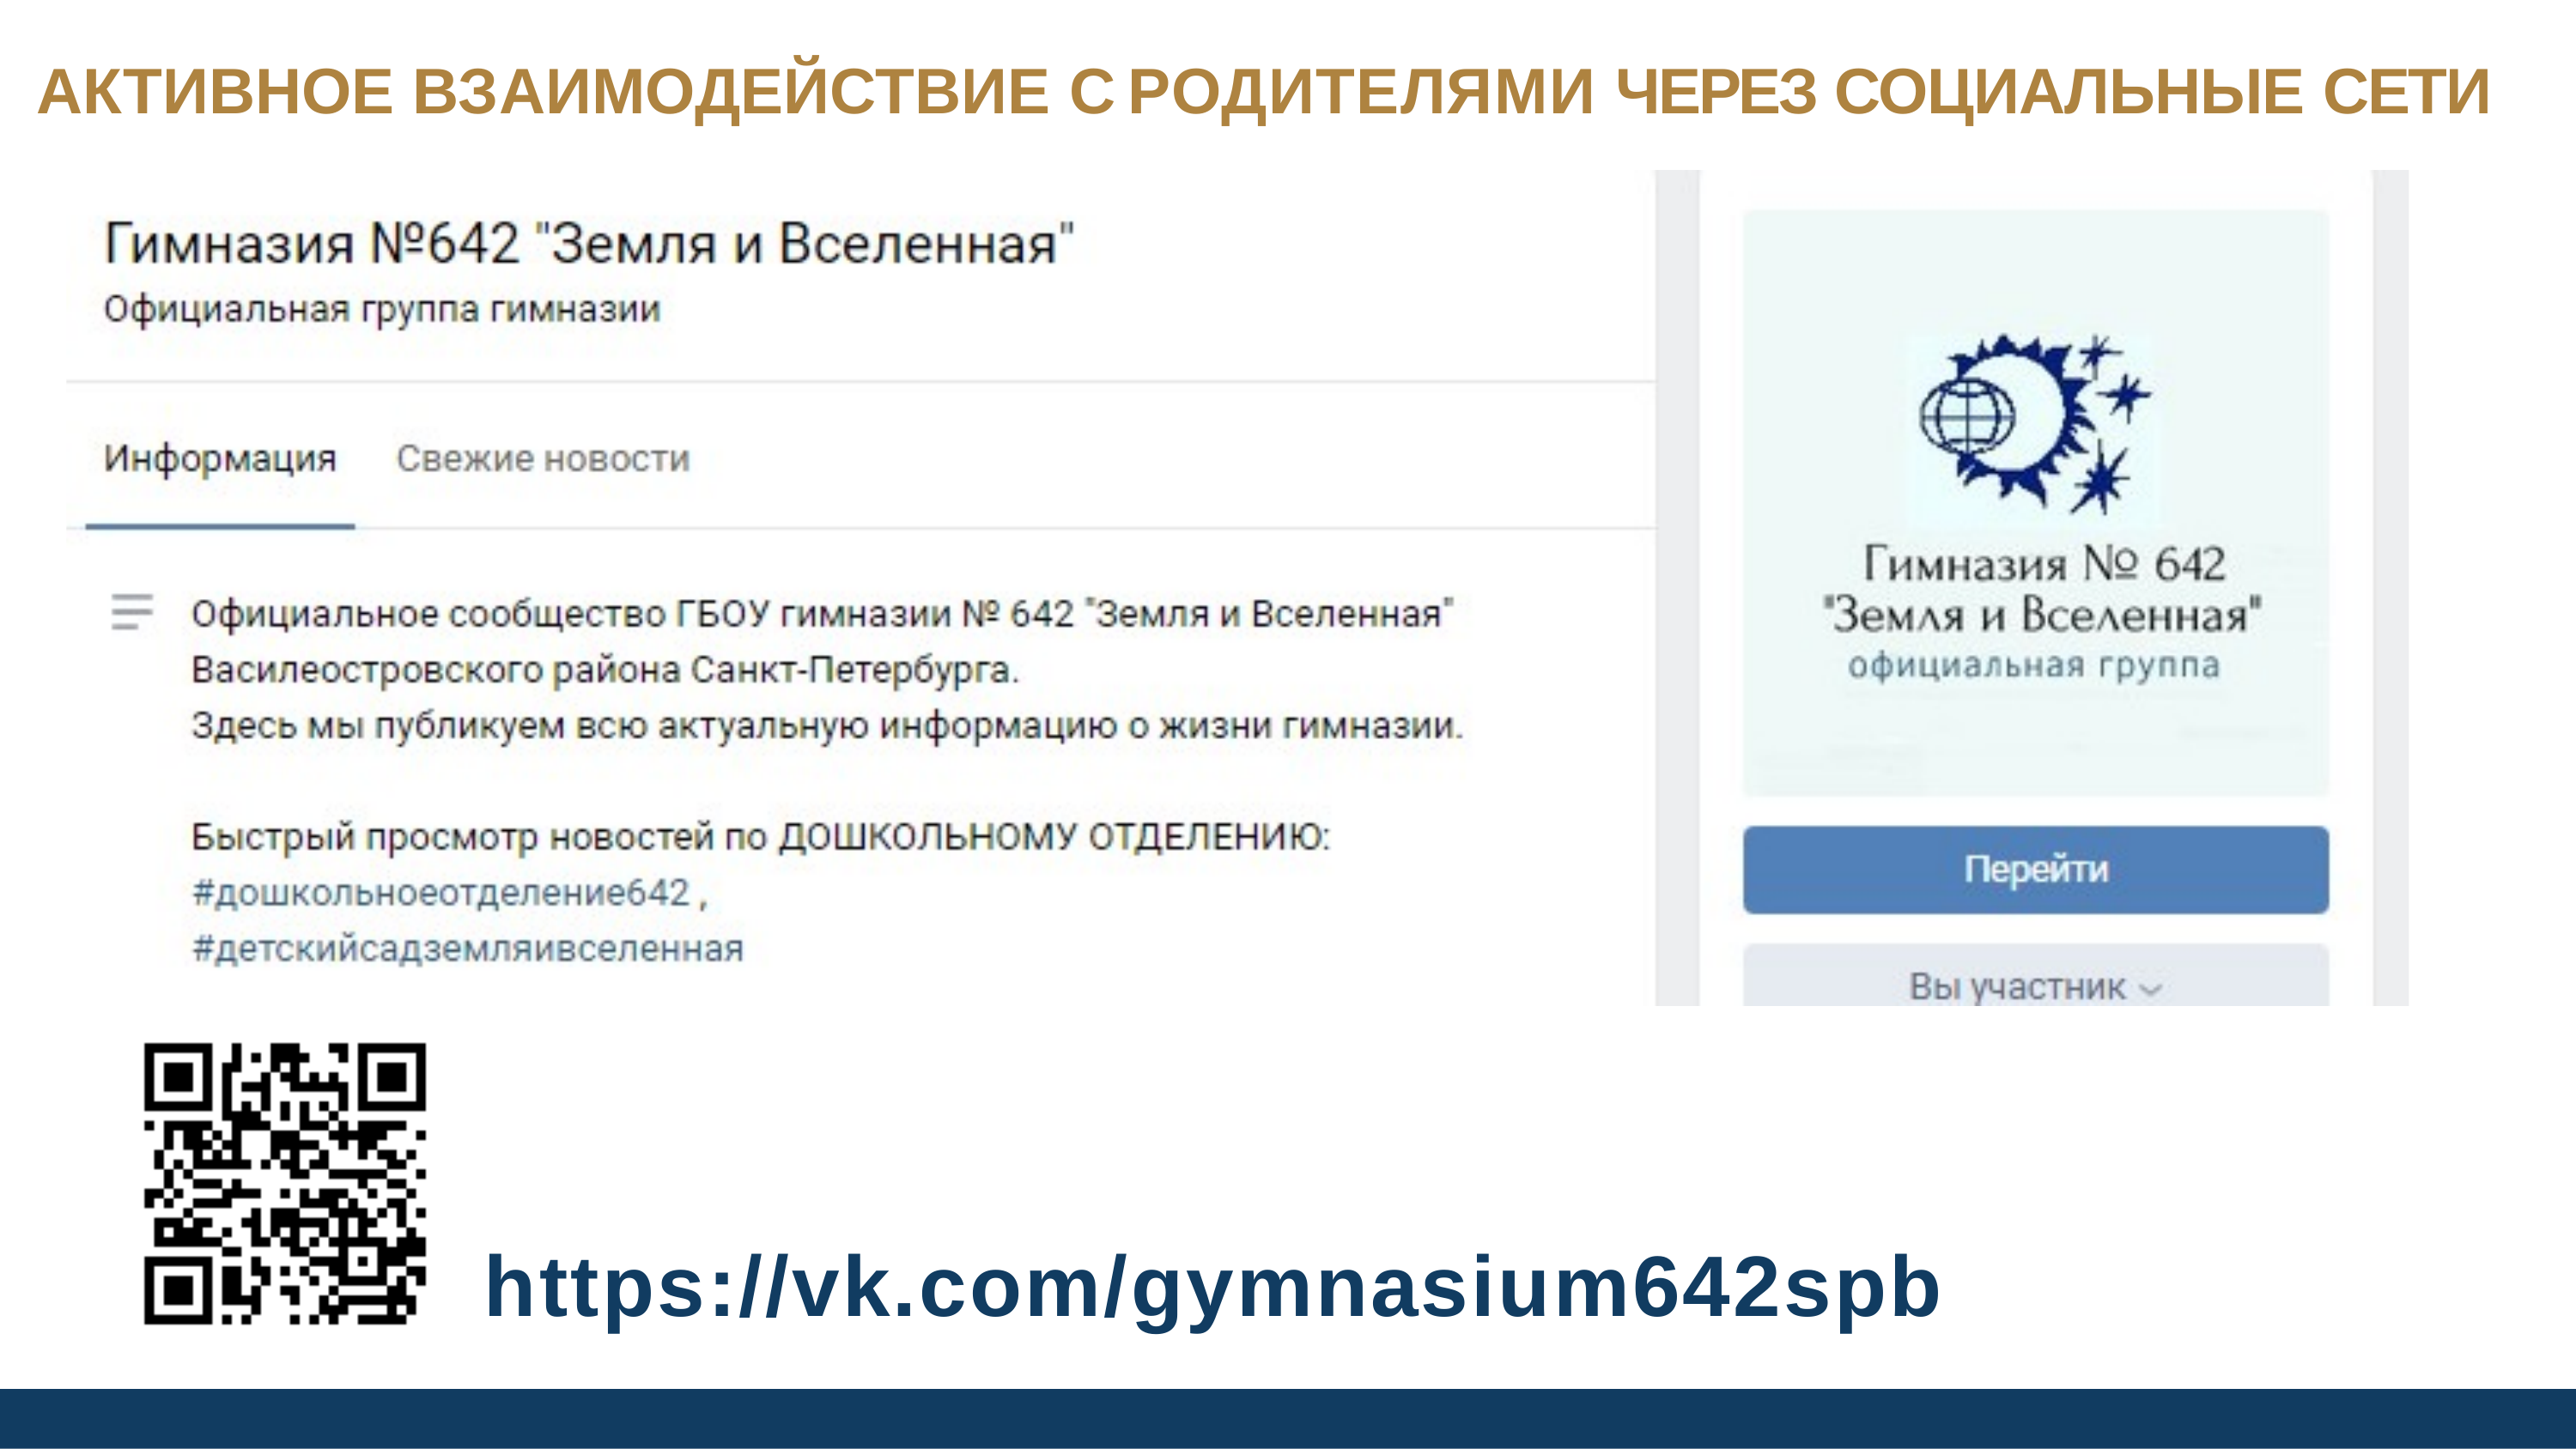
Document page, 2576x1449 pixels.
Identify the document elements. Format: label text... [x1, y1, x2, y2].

text_box [0, 1389, 2576, 1449]
text_box [106, 1005, 465, 1364]
title АКТИВНОЕ ВЗАИМОДЕЙСТВИЕ С РОДИТЕЛЯМИ ЧЕРЕЗ СОЦИАЛЬНЫЕ СЕТИ [34, 47, 2494, 292]
text_box [66, 292, 2409, 1006]
text_box https://vk.com/gymnasium642spb [482, 1228, 1952, 1334]
